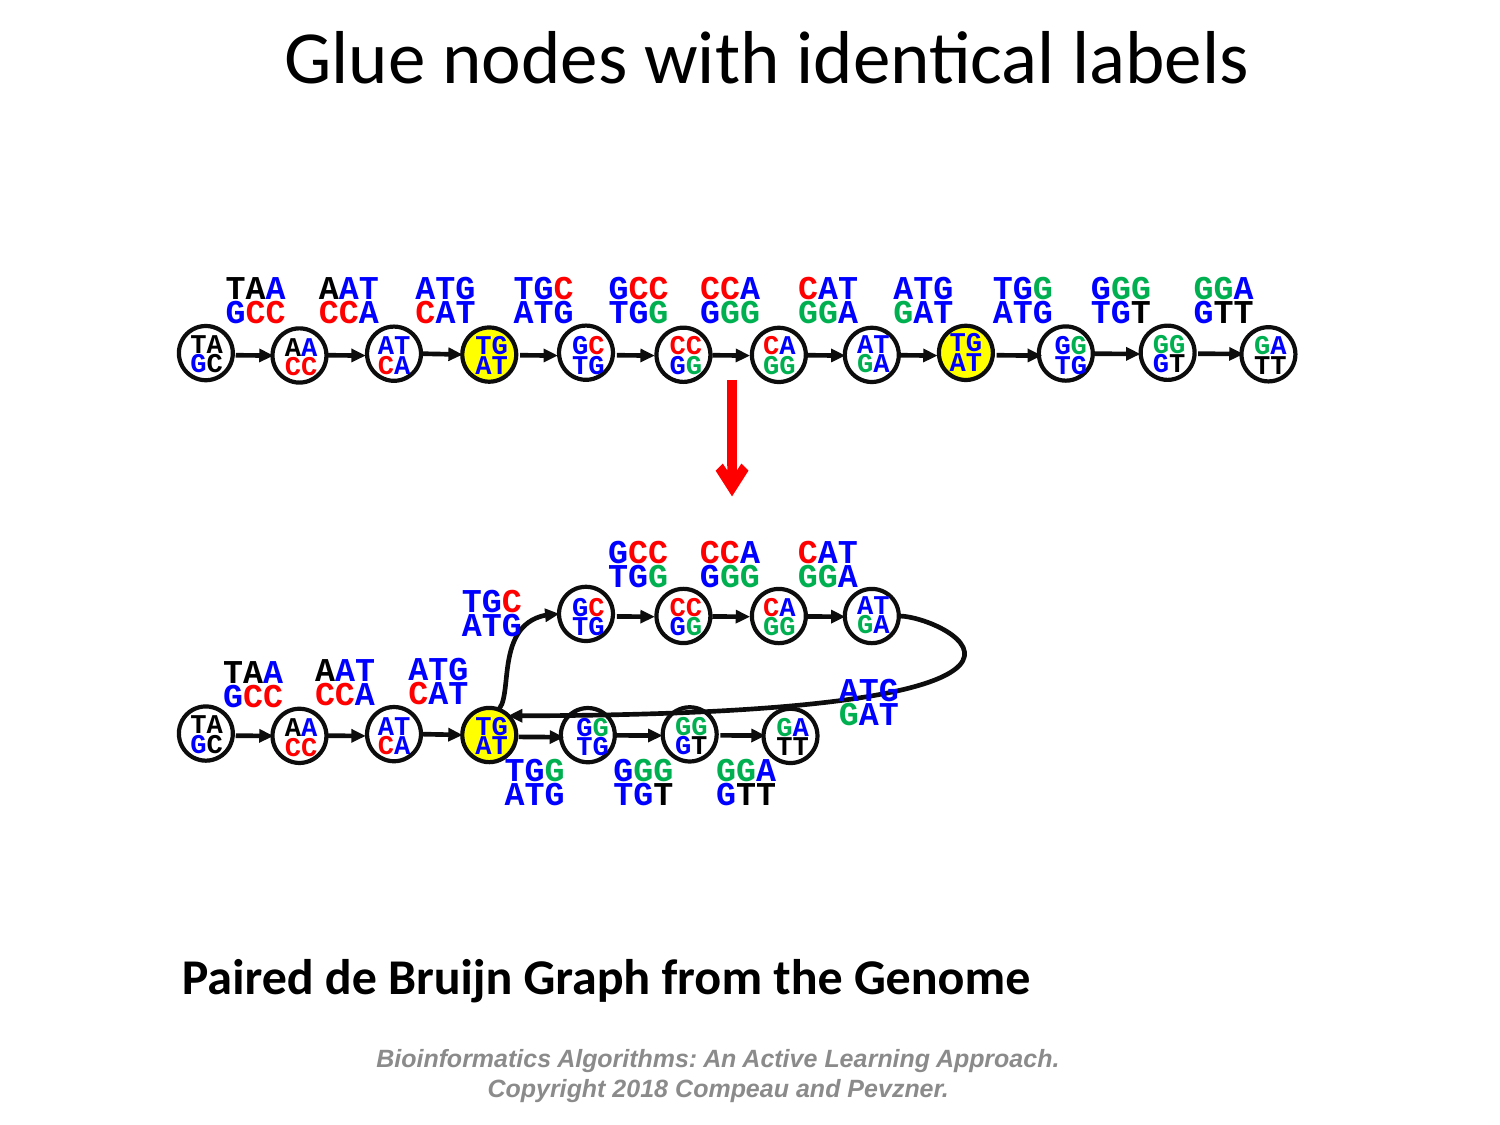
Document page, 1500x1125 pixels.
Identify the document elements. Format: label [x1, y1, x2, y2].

text_box [175, 537, 914, 818]
text_box [167, 936, 1046, 1012]
footer [337, 1042, 1100, 1103]
text_box [175, 272, 1303, 497]
text_box [10, 1, 1500, 107]
